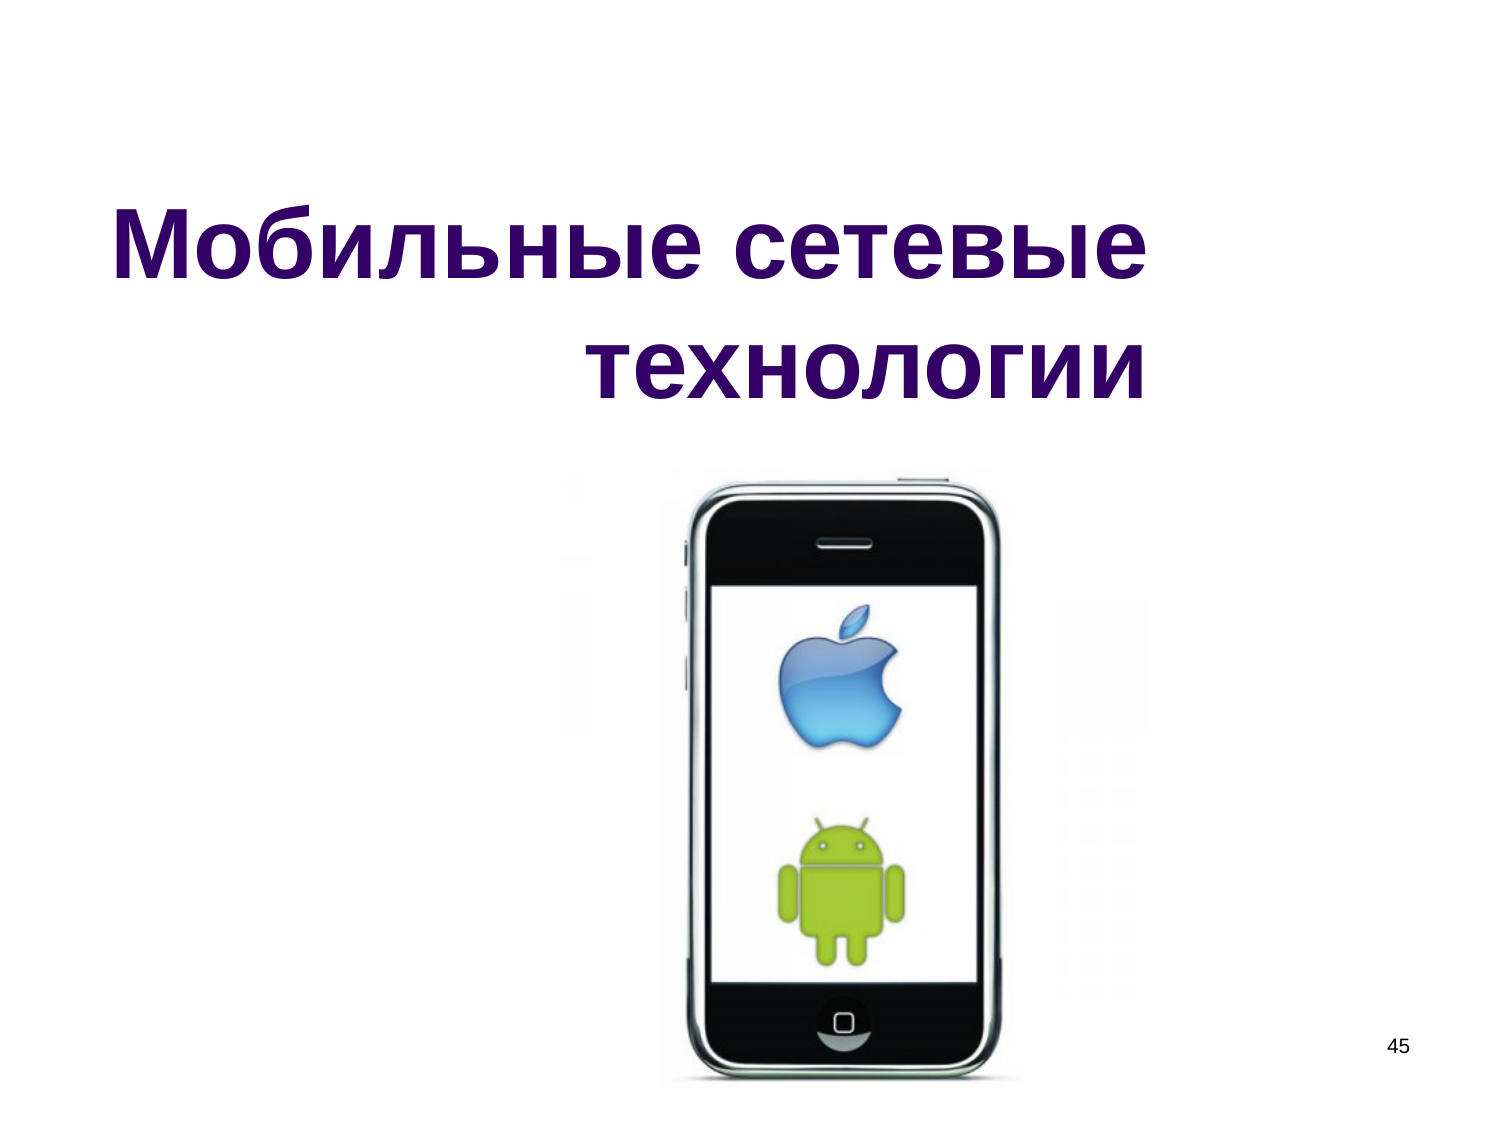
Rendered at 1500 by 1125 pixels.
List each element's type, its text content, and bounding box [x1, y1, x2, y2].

text_box <номер> [1074, 1025, 1425, 1100]
picture [527, 468, 1149, 1090]
text_box Мобильные сетевые технологии [51, 76, 1165, 427]
